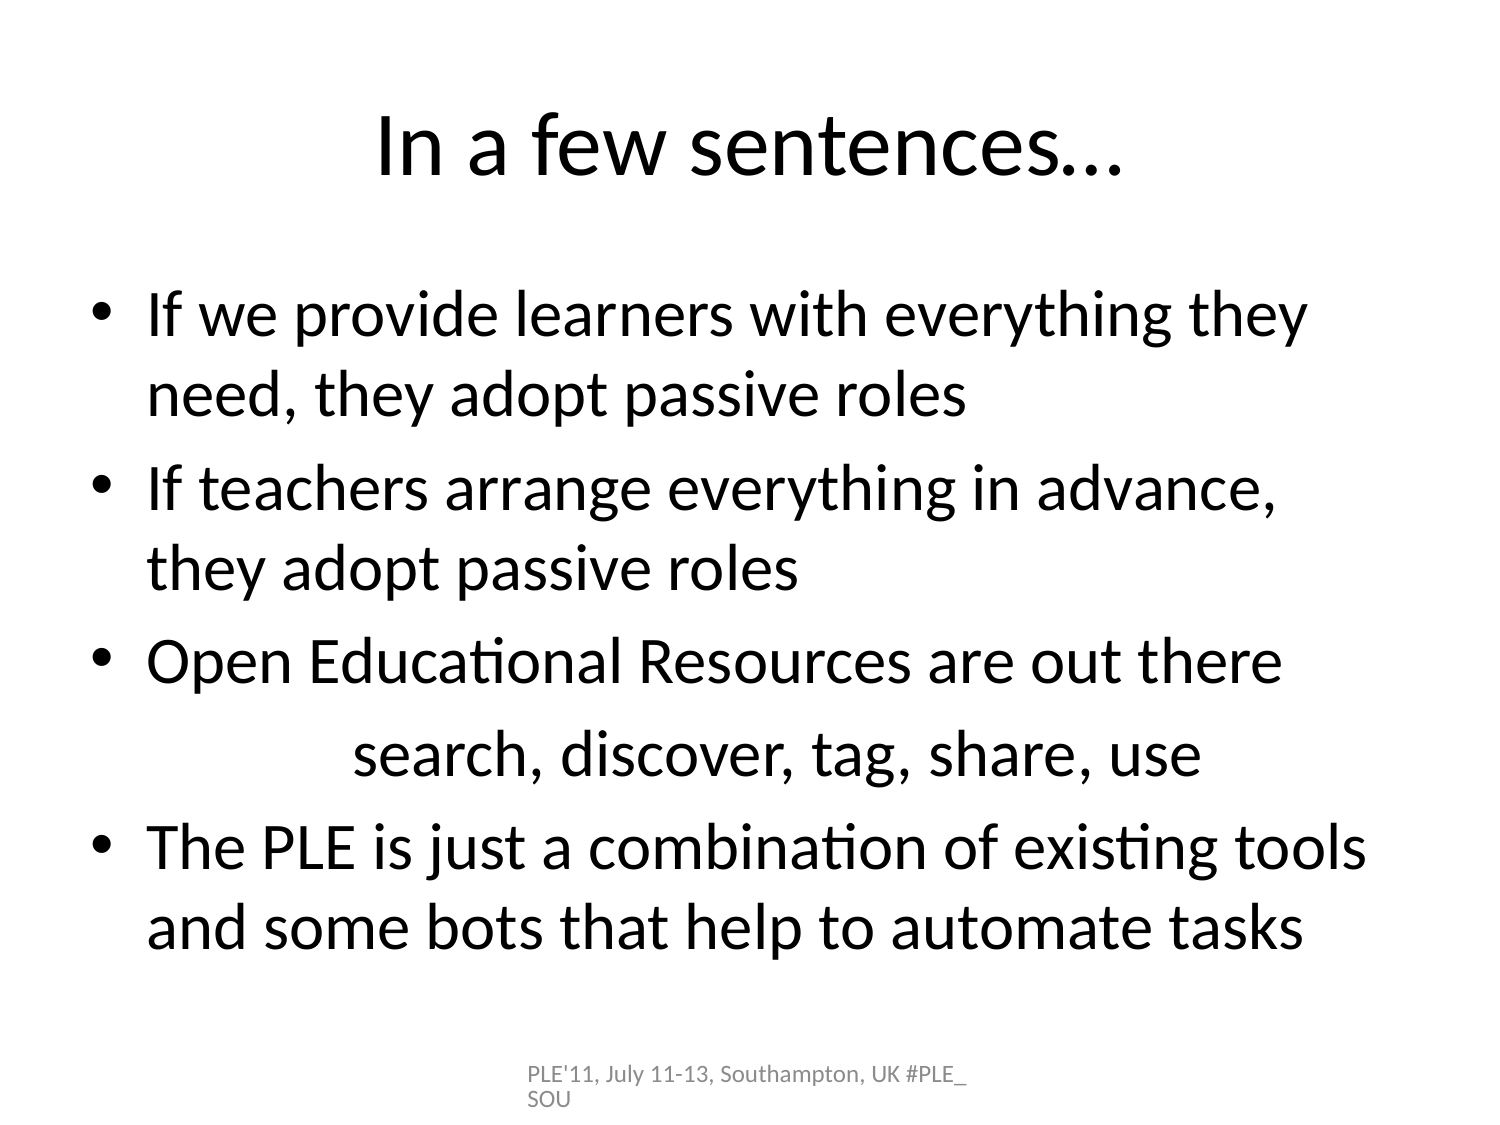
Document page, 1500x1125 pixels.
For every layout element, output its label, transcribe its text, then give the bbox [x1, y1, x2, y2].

list If we provide learners with everything they need, they adopt passive roles If teachers arrange everything in advance, they adopt passive roles Open Educational Resources are out there search, discover, tag, share, use The PLE is just a combination of existing tools and some bots that help to automate tasks [75, 262, 1425, 1005]
title In a few sentences… [75, 45, 1425, 233]
footer PLE'11, July 11-13, Southampton, UK #PLE_SOU [512, 1042, 988, 1103]
